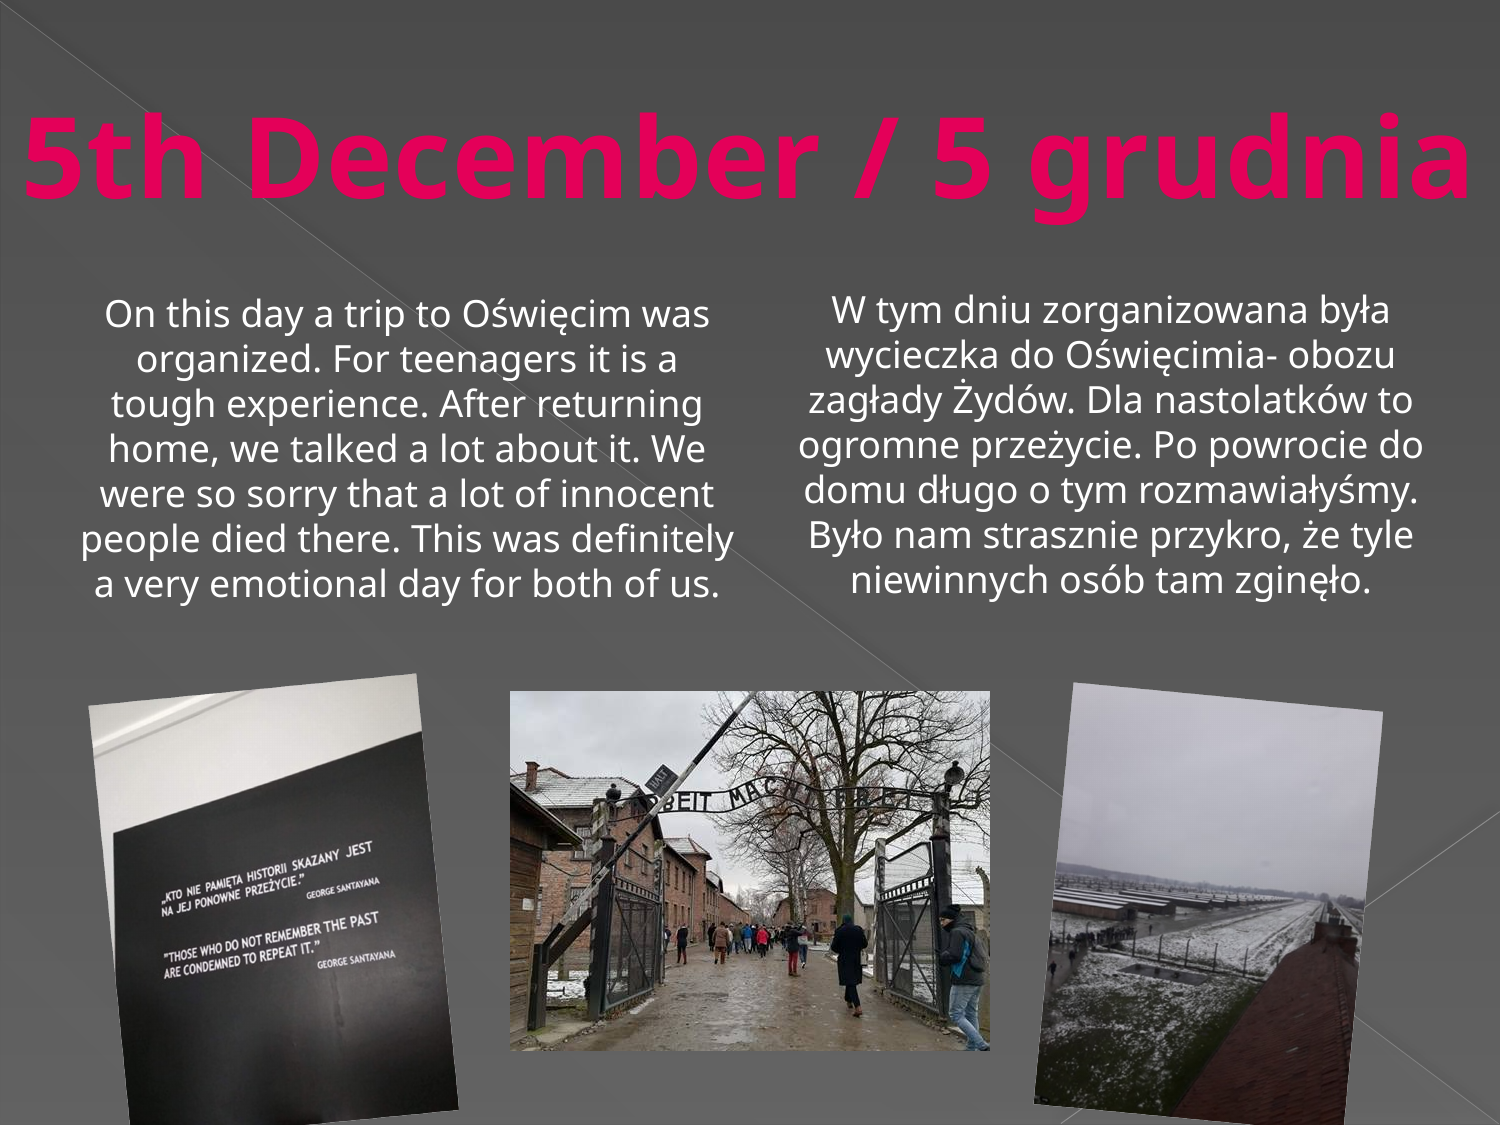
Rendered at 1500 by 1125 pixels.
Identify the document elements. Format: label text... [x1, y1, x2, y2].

text_box On this day a trip to Oświęcim was organized. For teenagers it is a tough experience. After returning home, we talked a lot about it. We were so sorry that a lot of innocent people died there. This was definitely a very emotional day for both of us. [64, 282, 750, 612]
picture [1034, 683, 1383, 1125]
text_box W tym dniu zorganizowana była wycieczka do Oświęcimia- obozu zagłady Żydów. Dla nastolatków to ogromne przeżycie. Po powrocie do domu długo o tym rozmawiałyśmy. Było nam strasznie przykro, że tyle niewinnych osób tam zginęło. [750, 278, 1473, 609]
text_box 5th December / 5 grudnia [6, 78, 1493, 229]
picture [509, 690, 991, 1052]
picture [89, 674, 458, 1125]
